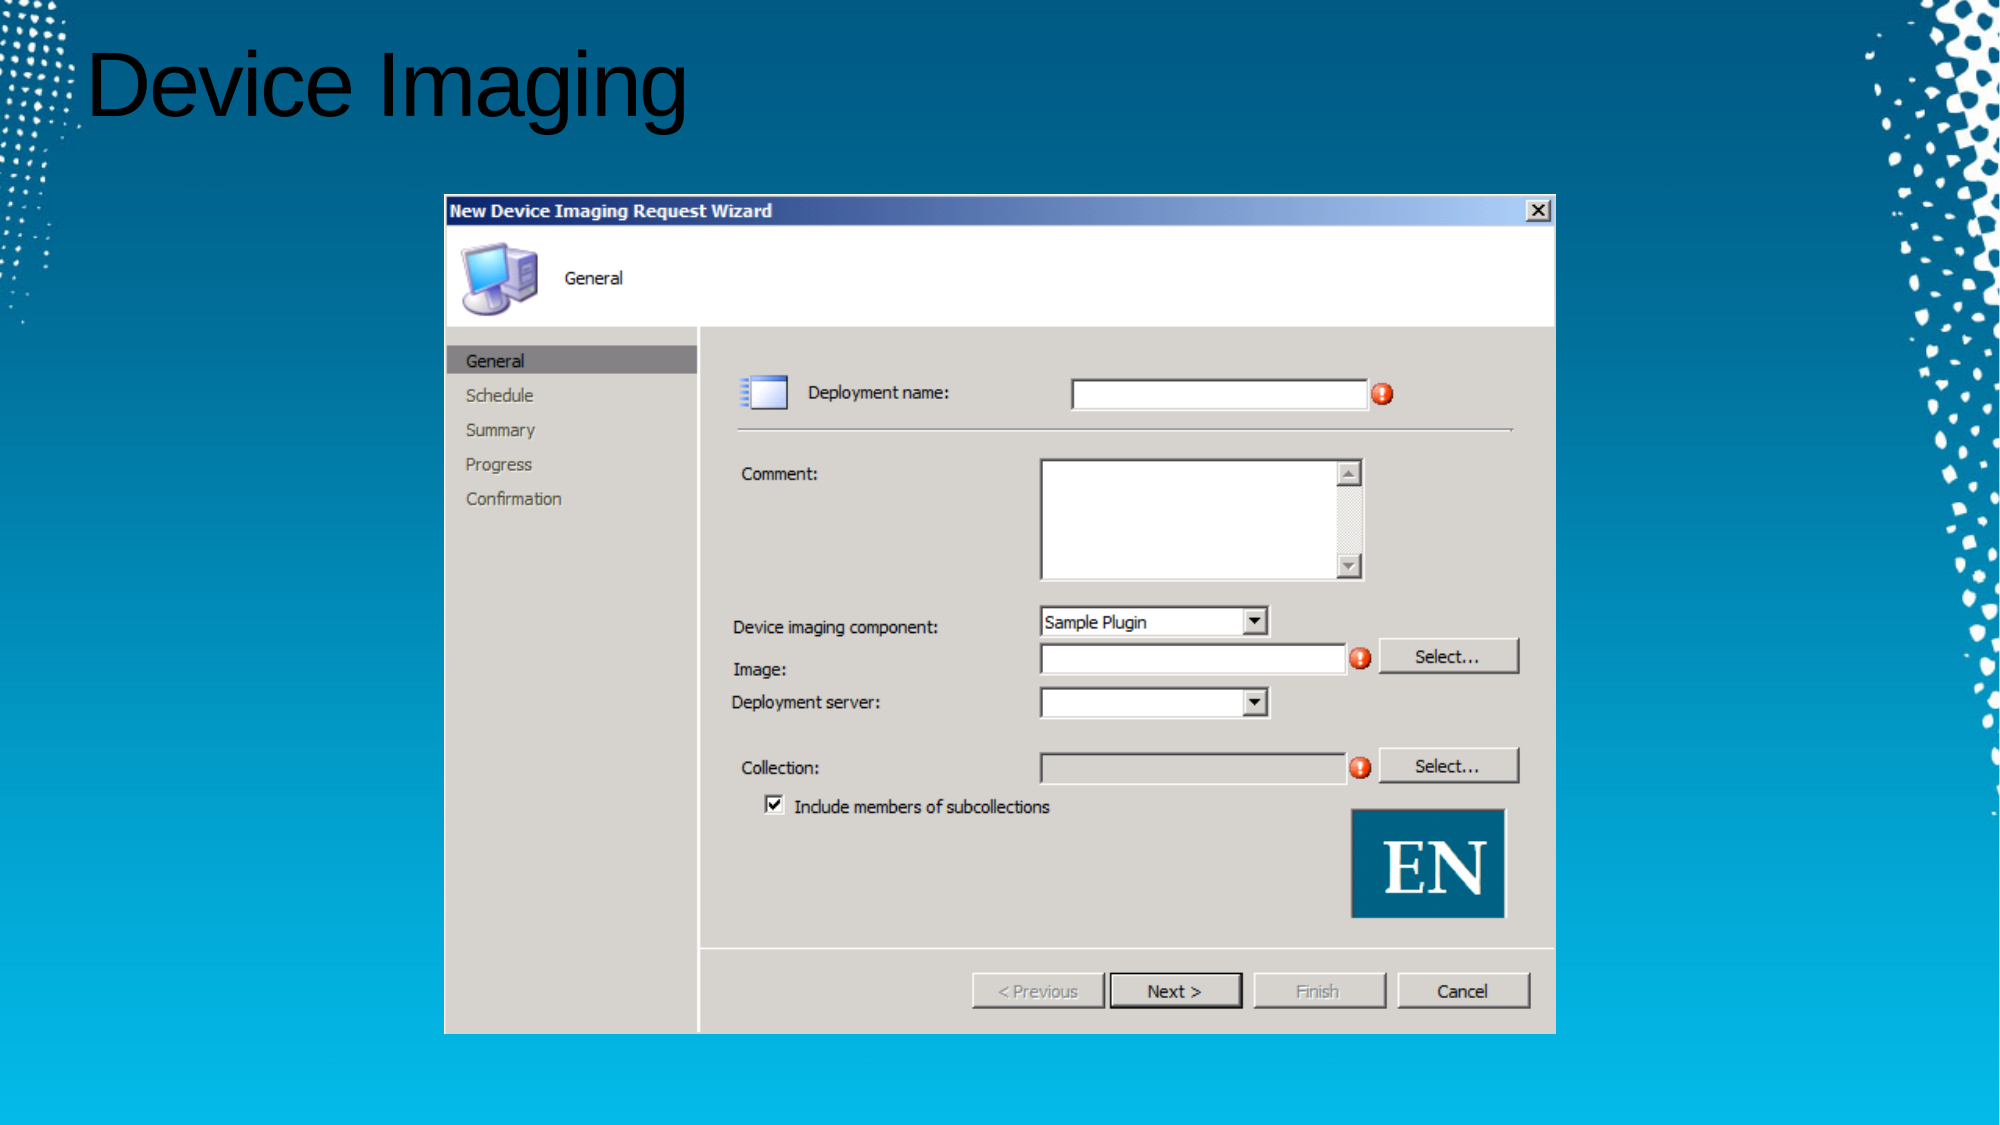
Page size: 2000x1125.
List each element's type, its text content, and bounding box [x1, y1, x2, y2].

picture [28, 42, 36, 53]
picture [1973, 368, 1982, 380]
picture [1900, 240, 1912, 254]
picture [1988, 547, 2000, 561]
picture [1935, 0, 2000, 306]
picture [13, 41, 25, 49]
picture [24, 72, 32, 79]
picture [47, 0, 57, 10]
picture [31, 131, 37, 138]
picture [17, 129, 23, 136]
picture [1915, 109, 1924, 119]
picture [1978, 517, 1987, 527]
picture [30, 14, 40, 23]
picture [41, 59, 48, 67]
picture [1993, 321, 2000, 339]
picture [445, 195, 1555, 1033]
picture [1990, 492, 2000, 505]
picture [58, 32, 66, 41]
picture [1889, 152, 1901, 166]
picture [1920, 257, 1932, 264]
picture [33, 116, 40, 124]
picture [0, 24, 9, 33]
picture [1945, 213, 1955, 220]
picture [1925, 87, 1941, 99]
picture [1982, 714, 1993, 729]
picture [1960, 392, 1970, 403]
picture [1963, 335, 1972, 344]
picture [1942, 465, 1958, 483]
picture [11, 55, 21, 64]
picture [1991, 637, 2000, 652]
picture [1892, 212, 1902, 216]
picture [1972, 312, 1985, 322]
picture [43, 42, 49, 53]
picture [1938, 122, 1950, 133]
picture [1942, 269, 1953, 276]
picture [0, 40, 9, 45]
picture [1935, 431, 1946, 449]
picture [1929, 27, 1945, 45]
picture [1946, 525, 1956, 533]
picture [1935, 379, 1948, 391]
picture [38, 74, 47, 80]
picture [33, 0, 42, 10]
picture [1980, 460, 1987, 469]
picture [1948, 413, 1958, 424]
picture [1921, 0, 1934, 8]
picture [1974, 683, 1985, 694]
picture [0, 155, 5, 163]
picture [1914, 308, 1929, 326]
title Device Imaging [85, 37, 1914, 138]
picture [1969, 625, 1985, 642]
picture [29, 27, 38, 38]
picture [1919, 367, 1930, 378]
picture [1909, 274, 1920, 291]
picture [1963, 589, 1976, 607]
picture [1991, 747, 2000, 765]
picture [18, 0, 29, 6]
picture [42, 31, 53, 39]
picture [1995, 582, 2000, 595]
picture [1963, 278, 1976, 291]
picture [3, 10, 11, 18]
picture [1972, 570, 1986, 583]
picture [1988, 691, 2000, 709]
picture [1992, 438, 2000, 448]
picture [1925, 141, 1935, 155]
picture [1952, 502, 1967, 516]
picture [1958, 445, 1968, 460]
picture [54, 76, 60, 83]
picture [10, 69, 17, 78]
picture [34, 101, 43, 111]
picture [33, 88, 42, 97]
picture [45, 16, 55, 24]
picture [1926, 344, 1939, 358]
picture [26, 57, 34, 68]
picture [1955, 246, 1965, 256]
picture [1932, 235, 1943, 241]
picture [1968, 481, 1978, 492]
picture [6, 97, 12, 105]
picture [16, 22, 23, 34]
picture [1898, 188, 1912, 198]
picture [1979, 657, 1995, 676]
picture [56, 47, 64, 55]
picture [1935, 177, 1945, 189]
picture [1983, 404, 1992, 414]
picture [1984, 349, 1992, 357]
picture [1970, 426, 1980, 436]
picture [1994, 382, 2000, 391]
picture [1957, 187, 1971, 200]
picture [1981, 604, 2000, 620]
picture [1946, 155, 1961, 167]
picture [1955, 557, 1965, 573]
picture [18, 13, 26, 19]
picture [1941, 324, 1952, 332]
picture [9, 84, 15, 91]
picture [55, 62, 62, 69]
picture [16, 143, 21, 151]
picture [1928, 399, 1939, 415]
picture [1930, 291, 1941, 297]
picture [1950, 359, 1960, 366]
picture [1922, 200, 1934, 207]
picture [1953, 301, 1962, 312]
picture [1911, 223, 1918, 230]
picture [1914, 164, 1923, 177]
picture [1963, 535, 1977, 550]
